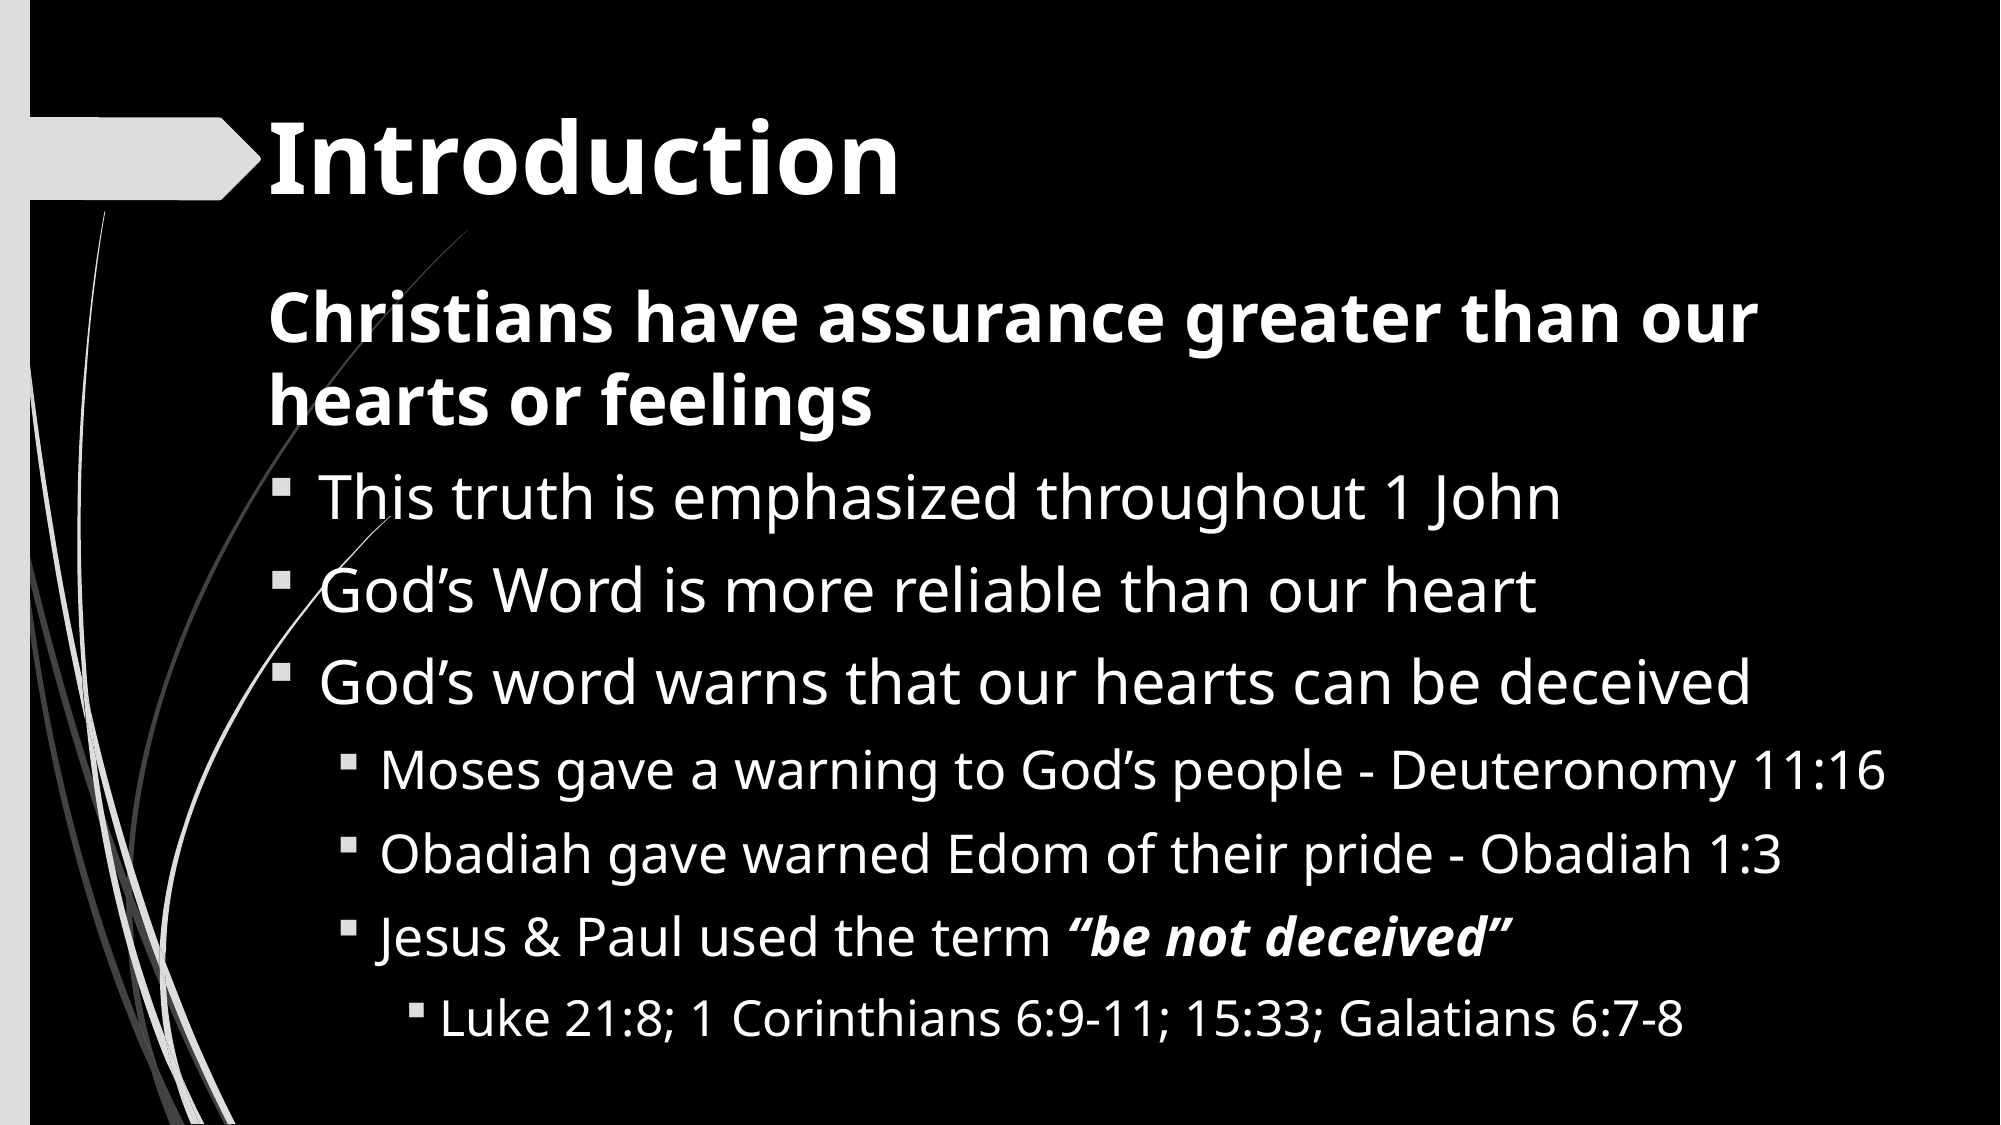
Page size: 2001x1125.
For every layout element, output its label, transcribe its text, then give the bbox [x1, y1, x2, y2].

list Christians have assurance greater than our hearts or feelings This truth is emphasized throughout 1 John God’s Word is more reliable than our heart God’s word warns that our hearts can be deceived Moses gave a warning to God’s people - Deuteronomy 11:16 Obadiah gave warned Edom of their pride - Obadiah 1:3 Jesus & Paul used the term “be not deceived” Luke 21:8; 1 Corinthians 6:9-11; 15:33; Galatians 6:7-8 [252, 265, 1911, 1071]
title Introduction [253, 87, 1715, 237]
